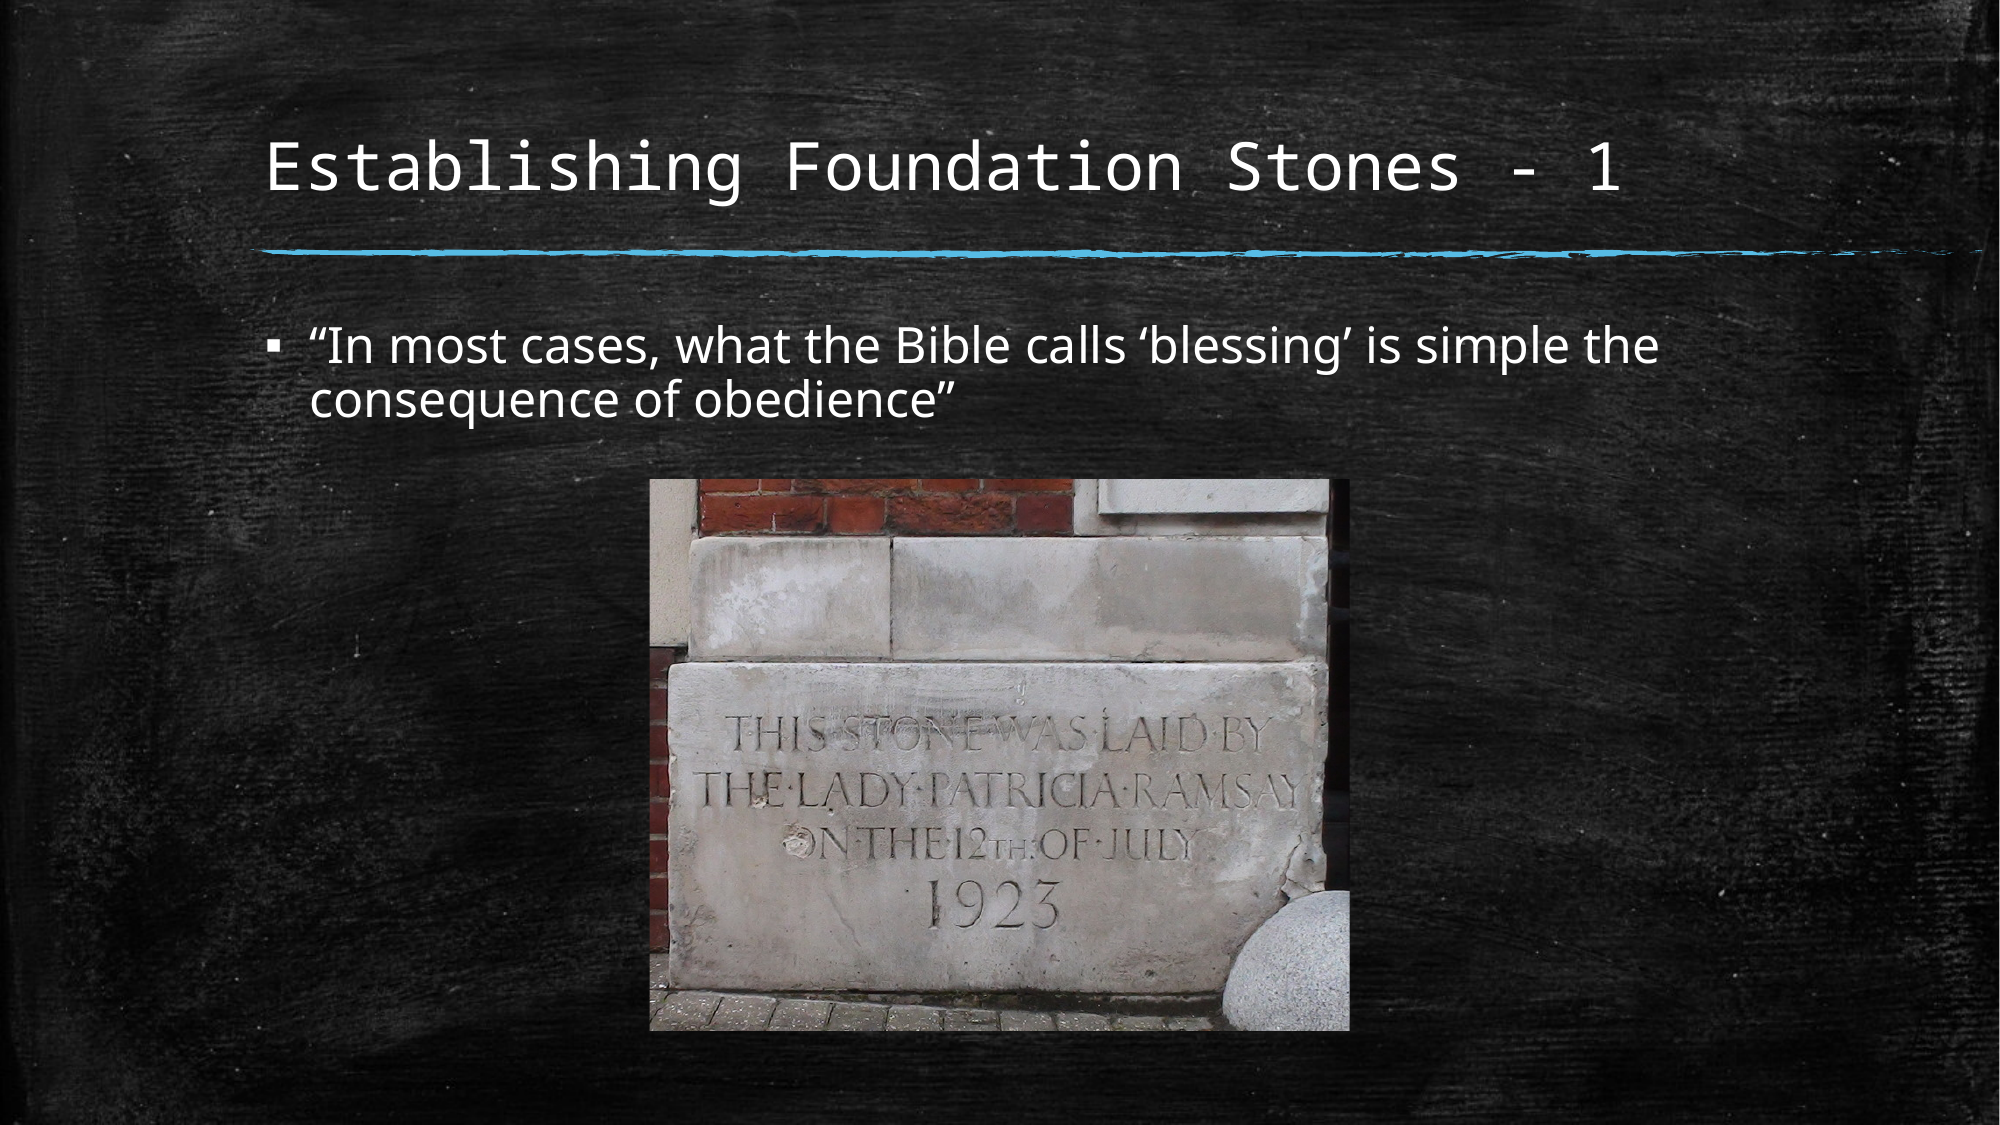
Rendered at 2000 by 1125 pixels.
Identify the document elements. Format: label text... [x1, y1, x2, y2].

title Establishing Foundation Stones - 1 [249, 45, 1750, 213]
picture [649, 479, 1350, 1031]
list “In most cases, what the Bible calls ‘blessing’ is simple the consequence of obedience” [249, 312, 1750, 1013]
